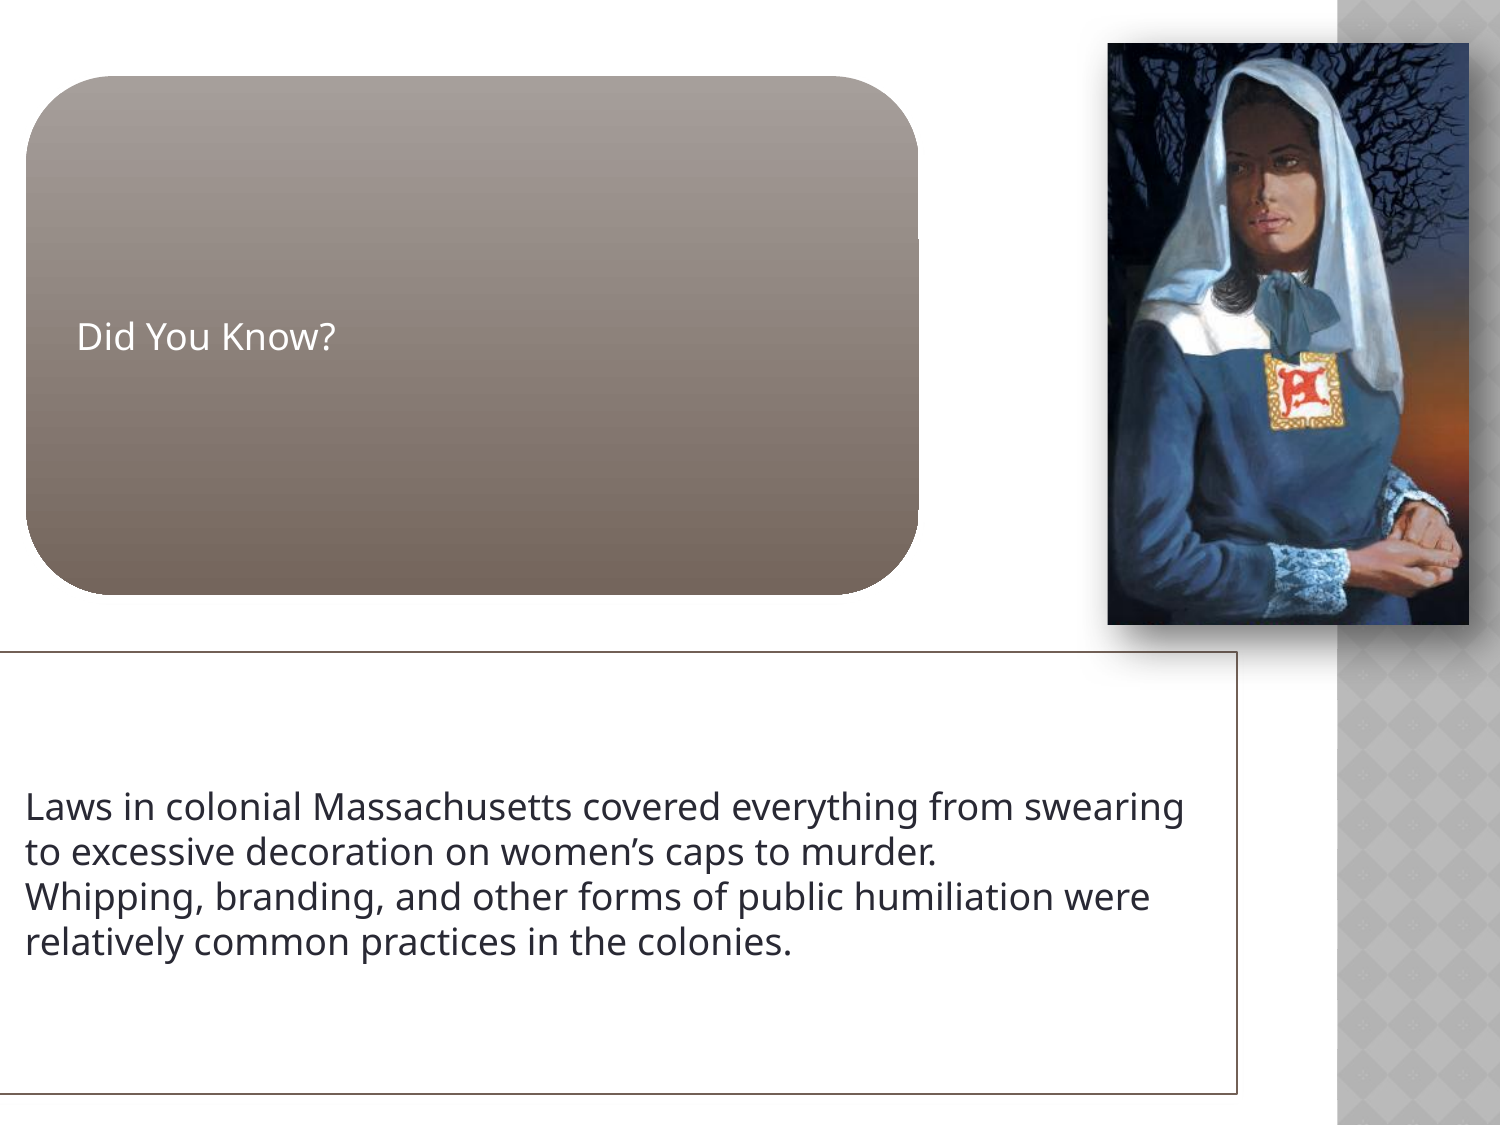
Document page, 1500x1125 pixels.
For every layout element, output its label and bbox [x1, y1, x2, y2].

picture [1107, 42, 1470, 626]
text_box [0, 18, 1238, 1095]
